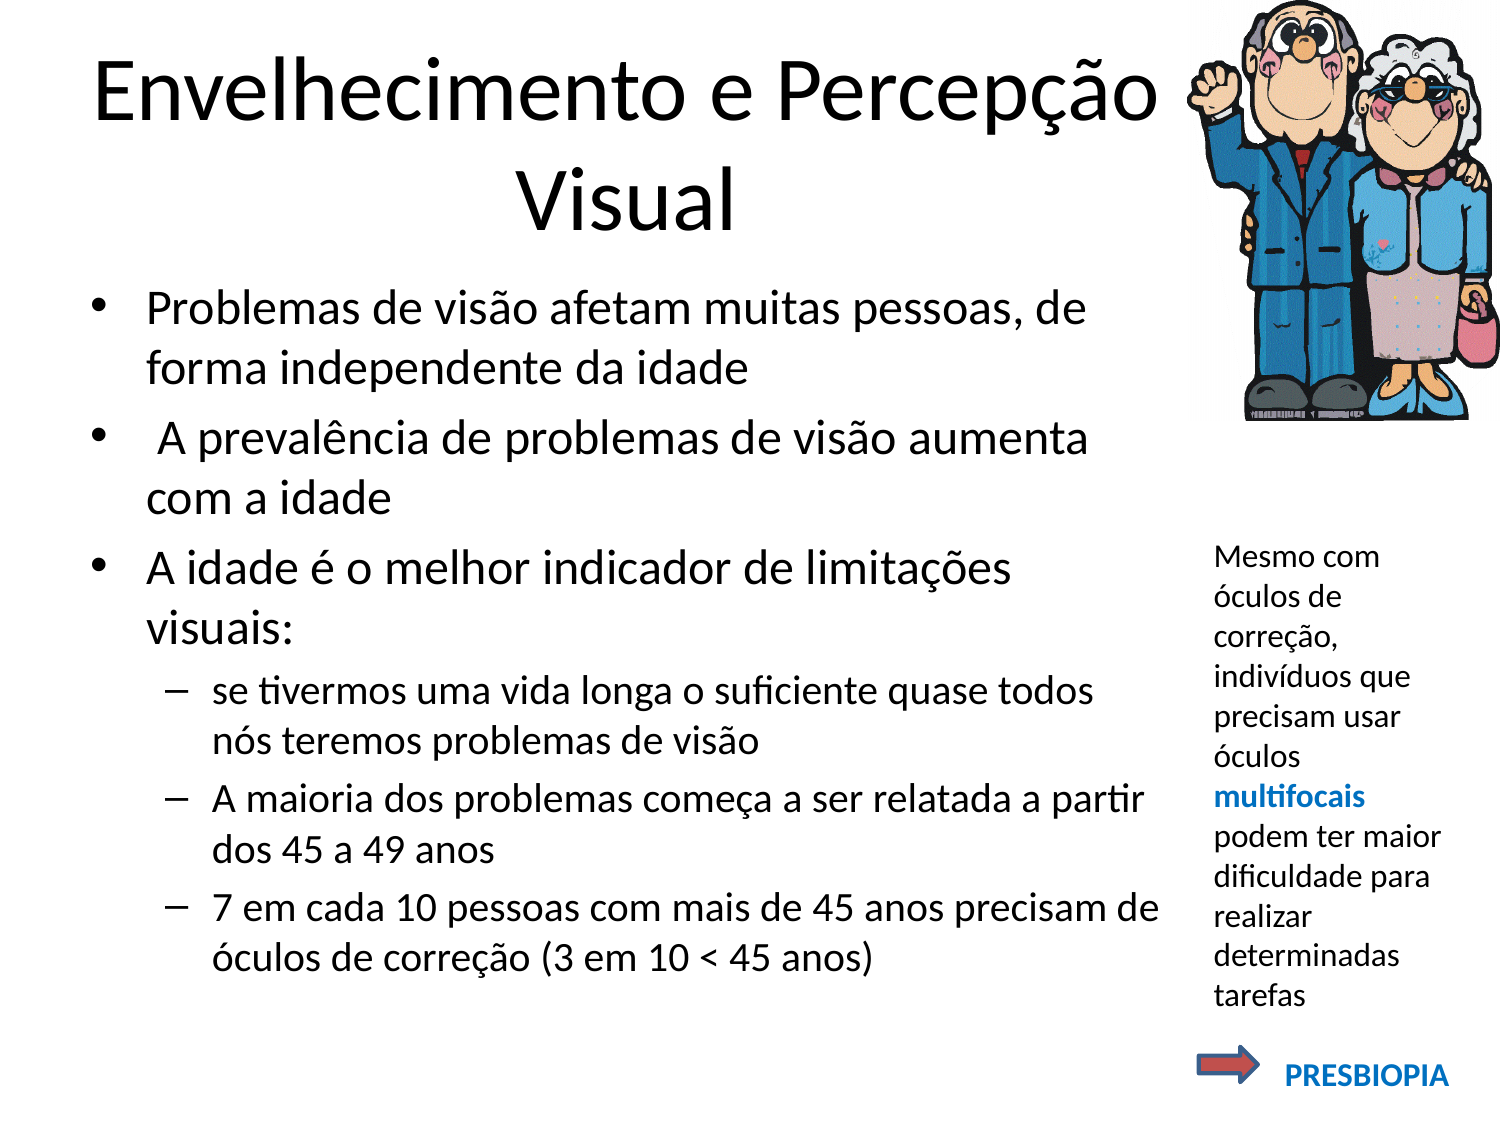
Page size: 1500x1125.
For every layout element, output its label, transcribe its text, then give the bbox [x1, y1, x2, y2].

text_box [1196, 1044, 1260, 1085]
text_box Mesmo com óculos de correção, indivíduos que precisam usar óculos multifocais podem ter maior dificuldade para realizar determinadas tarefas PRESBIOPIA [1198, 527, 1465, 1101]
picture [1186, 0, 1500, 421]
list Problemas de visão afetam muitas pessoas, de forma independente da idade A prevalência de problemas de visão aumenta com a idade A idade é o melhor indicador de limitações visuais: se tivermos uma vida longa o suficiente quase todos nós teremos problemas de visão A maioria dos problemas começa a ser relatada a partir dos 45 a 49 anos 7 em cada 10 pessoas com mais de 45 anos precisam de óculos de correção (3 em 10 < 45 anos) [75, 267, 1176, 1083]
title Envelhecimento e Percepção Visual [29, 45, 1181, 233]
